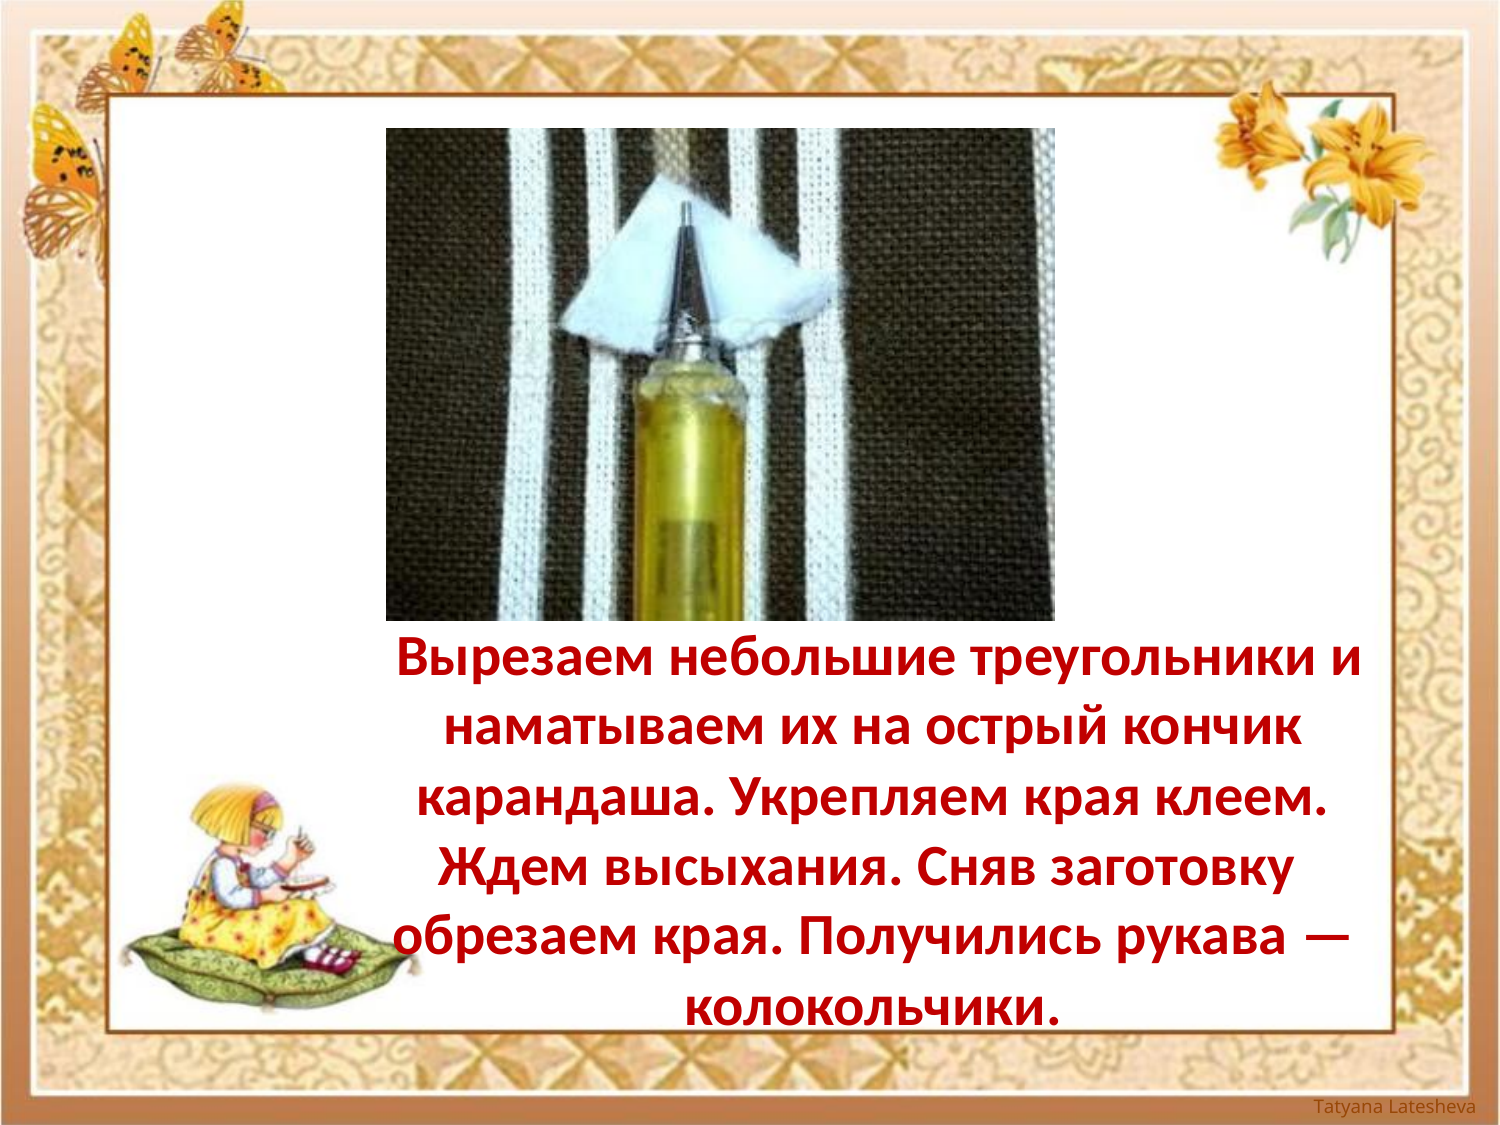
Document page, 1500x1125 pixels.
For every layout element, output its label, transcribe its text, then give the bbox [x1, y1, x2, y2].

text_box Вырезаем небольшие треугольники и наматываем их на острый кончик карандаша. Укрепляем края клеем. Ждем высыхания. Сняв заготовку обрезаем края. Получились рукава — колокольчики. [351, 609, 1395, 1044]
picture [0, 0, 1500, 1125]
